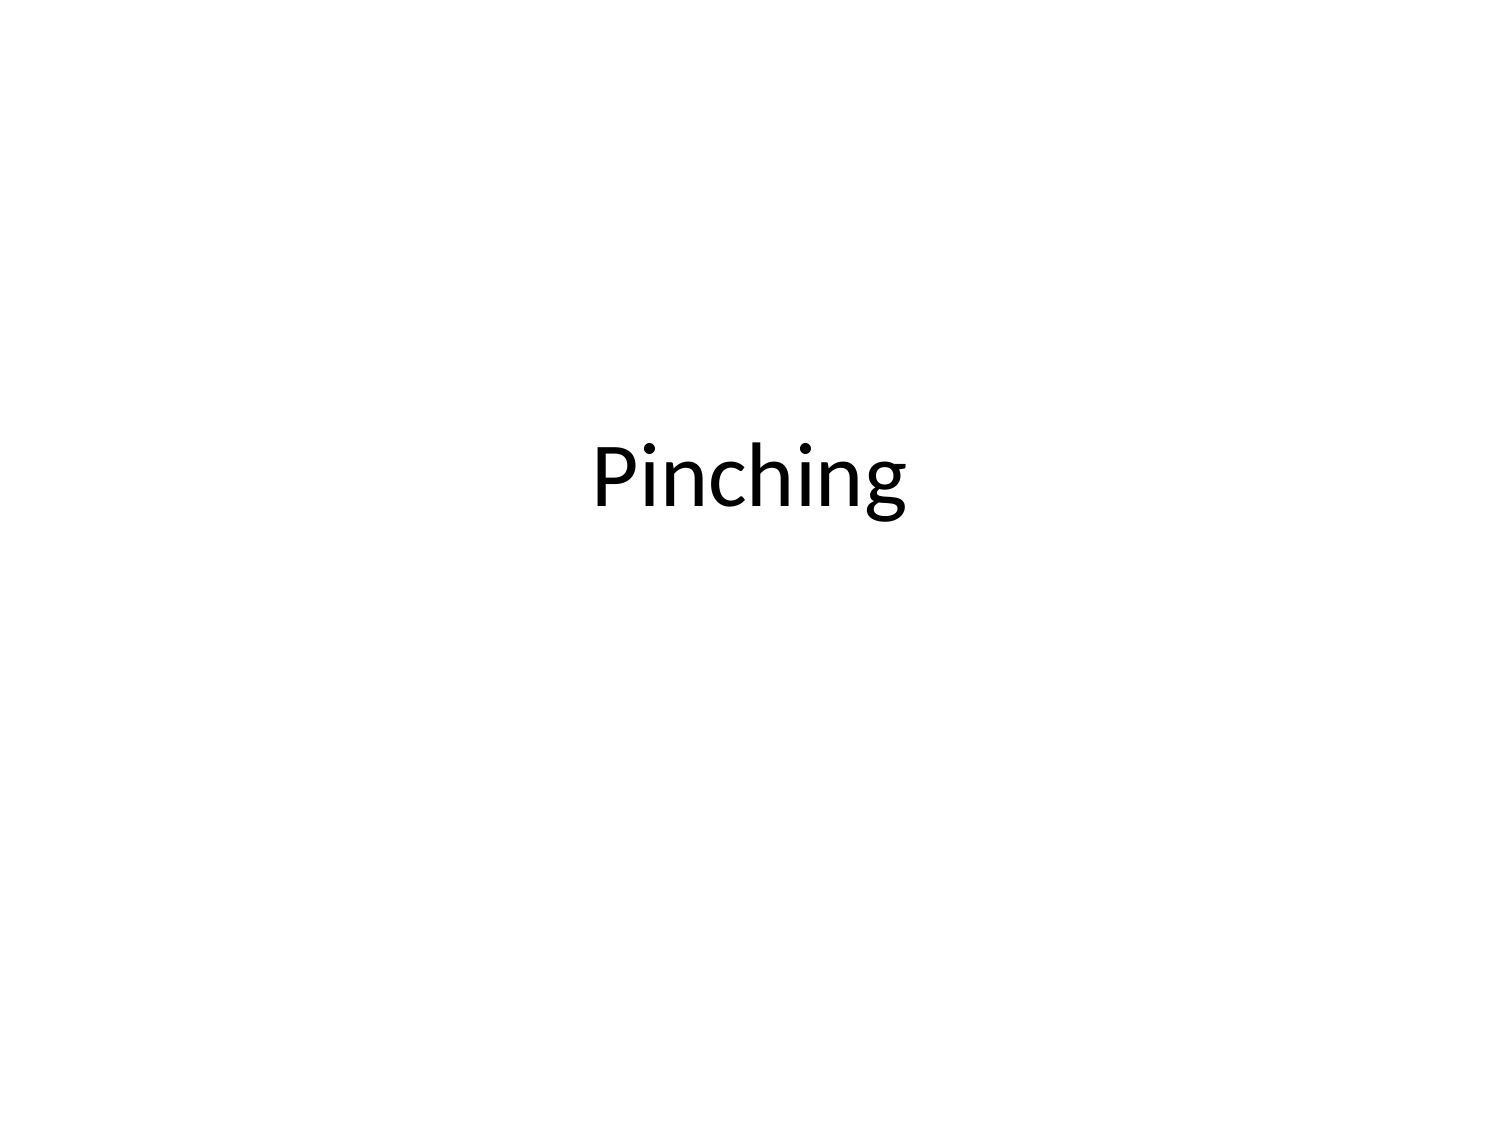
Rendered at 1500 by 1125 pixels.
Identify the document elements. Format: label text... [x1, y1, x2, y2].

title Pinching [112, 349, 1388, 591]
